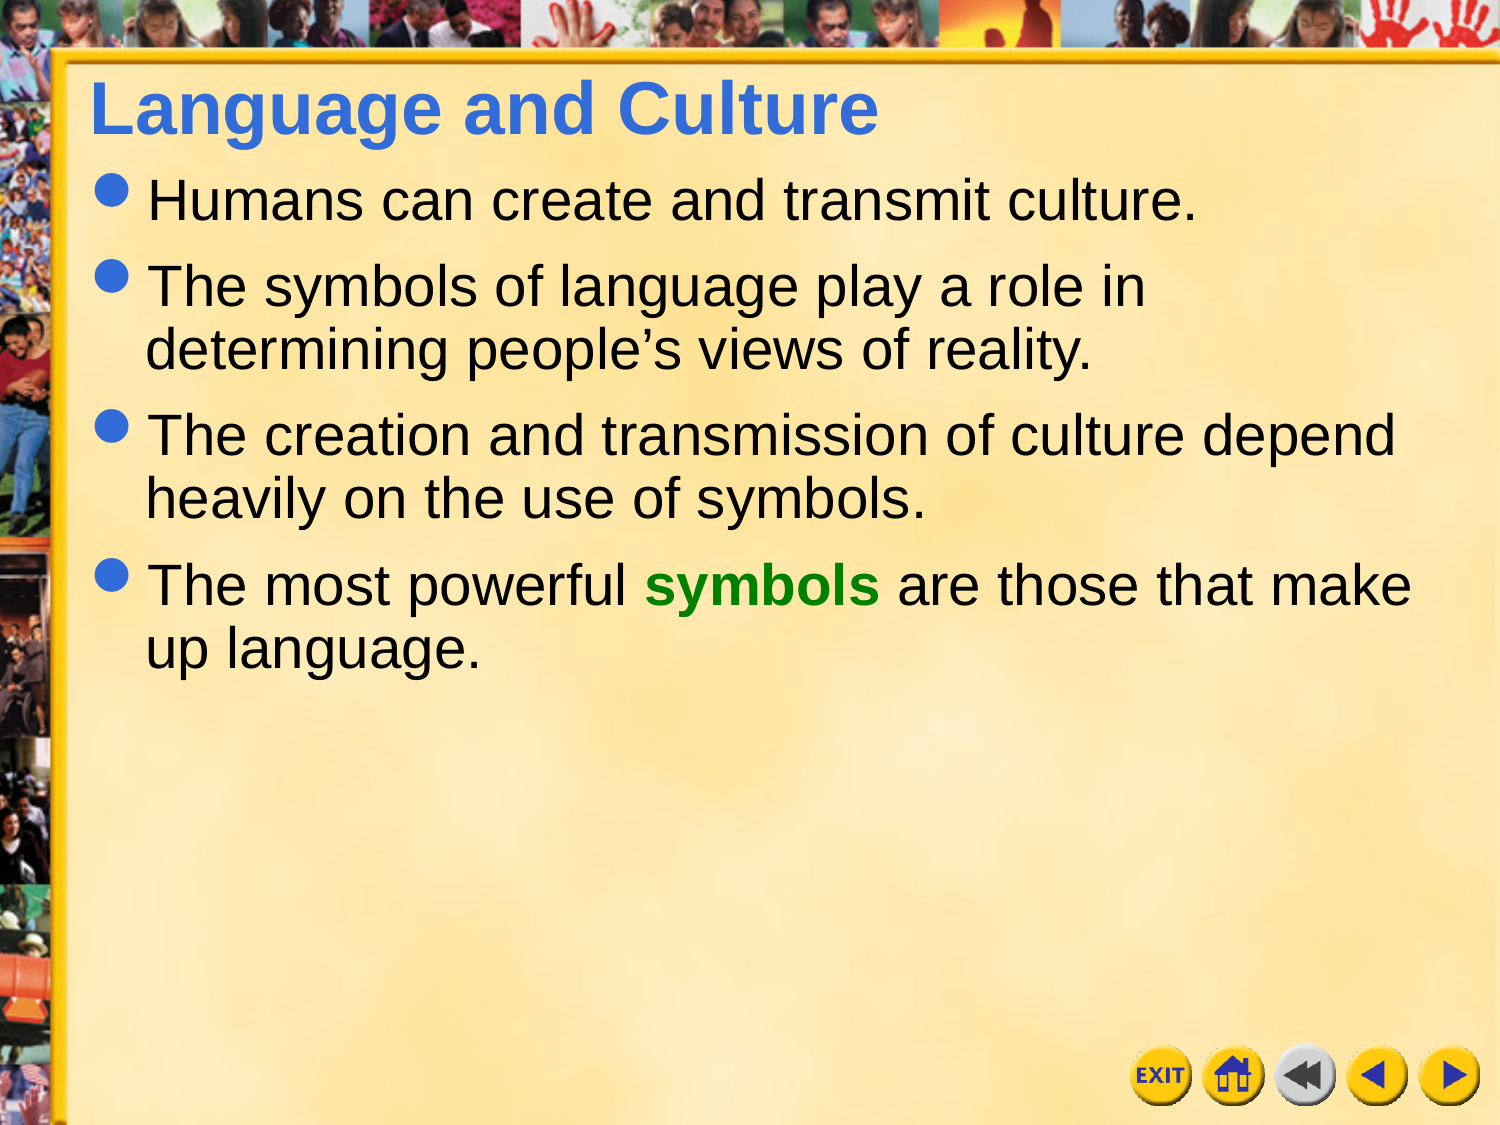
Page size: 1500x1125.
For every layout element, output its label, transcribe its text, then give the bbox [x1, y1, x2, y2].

text_box Humans can create and transmit culture. The symbols of language play a role in determining people’s views of reality. The creation and transmission of culture depend heavily on the use of symbols. The most powerful symbols are those that make up language. [75, 162, 1475, 688]
text_box Language and Culture [75, 62, 1475, 159]
picture [0, 0, 1500, 1125]
